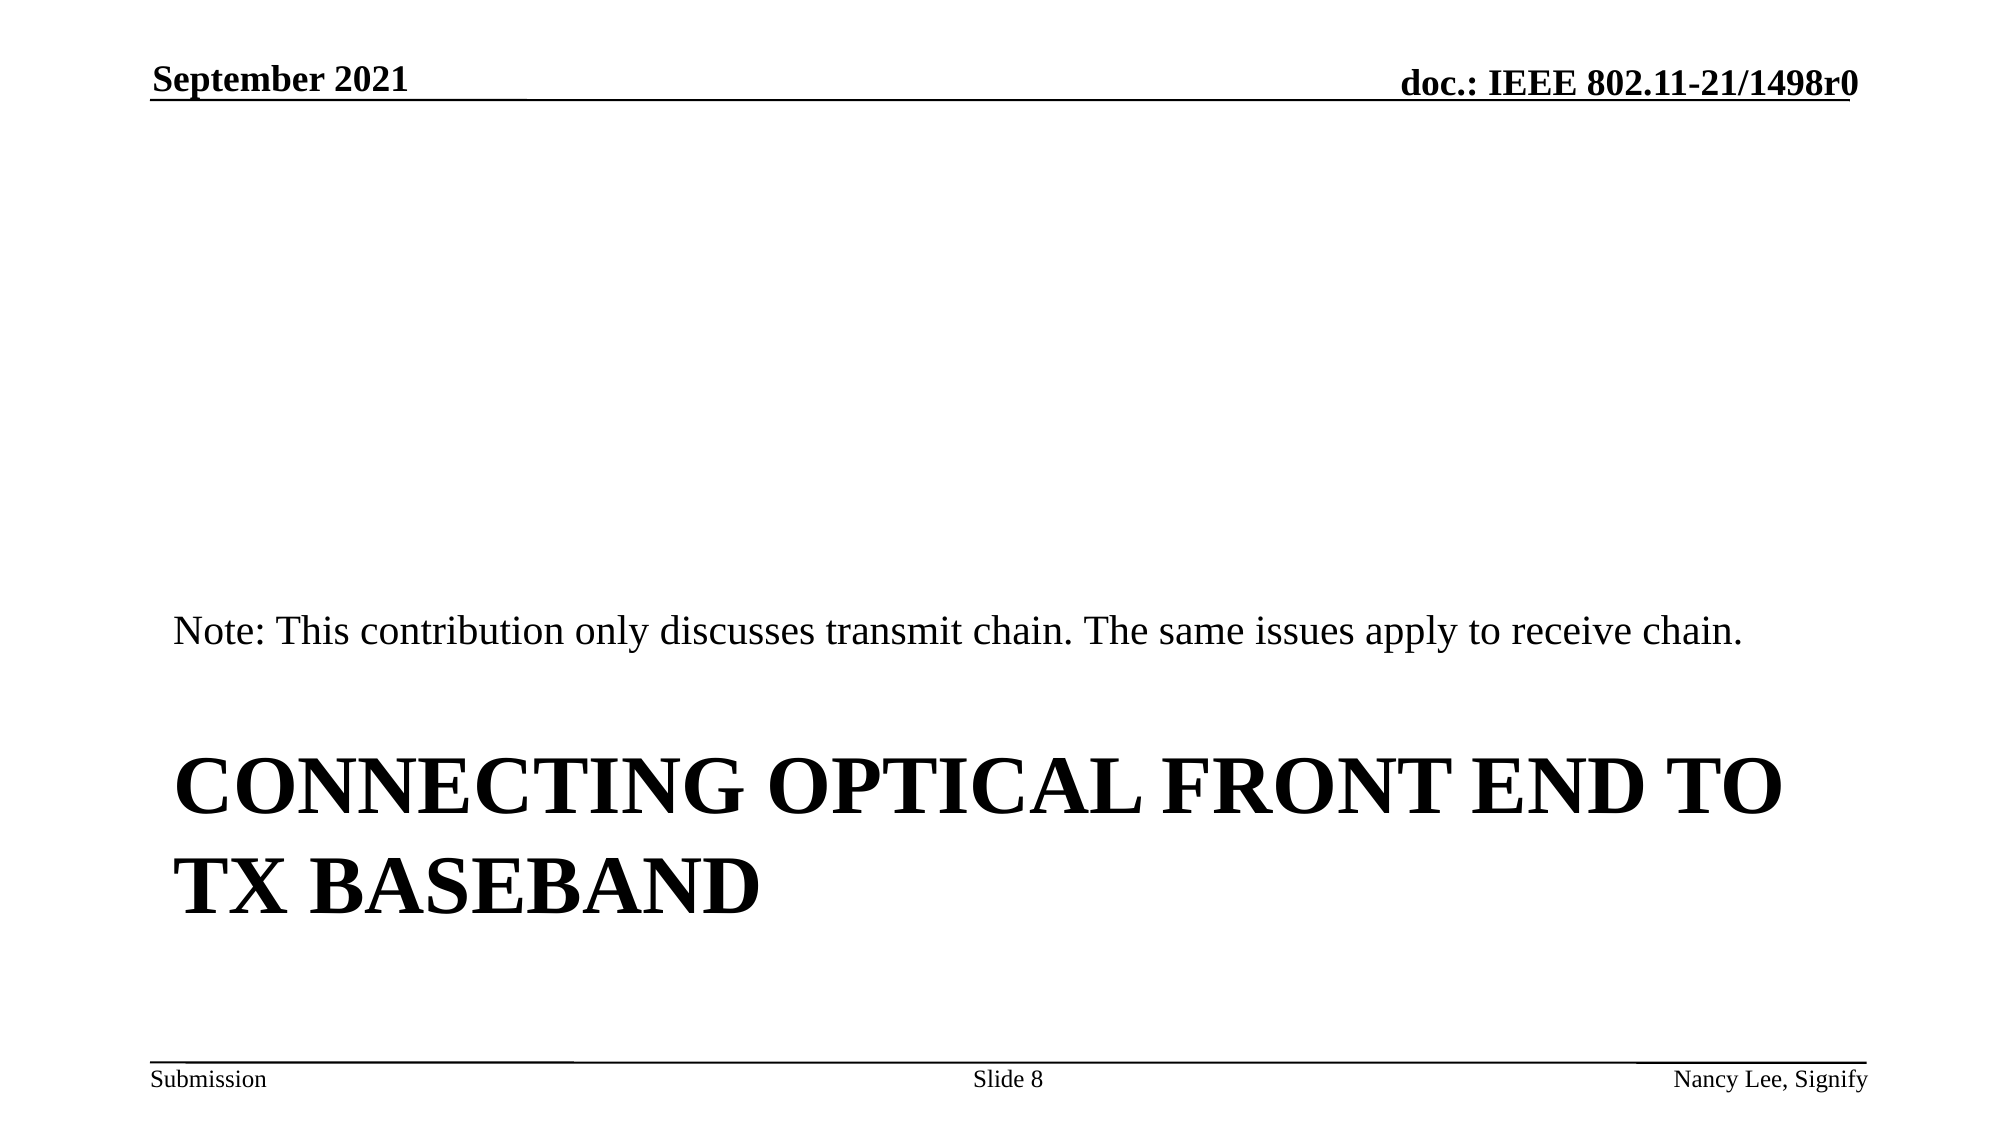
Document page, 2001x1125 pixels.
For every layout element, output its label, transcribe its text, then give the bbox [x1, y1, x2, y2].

title Connecting optical front end to TX baseband [157, 724, 1859, 947]
footer Nancy Lee, Signify [1171, 1061, 1869, 1093]
slide_number Slide 8 [950, 1061, 1067, 1123]
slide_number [152, 54, 563, 100]
list Note: This contribution only discusses transmit chain. The same issues apply to receive chain. [157, 476, 1859, 724]
